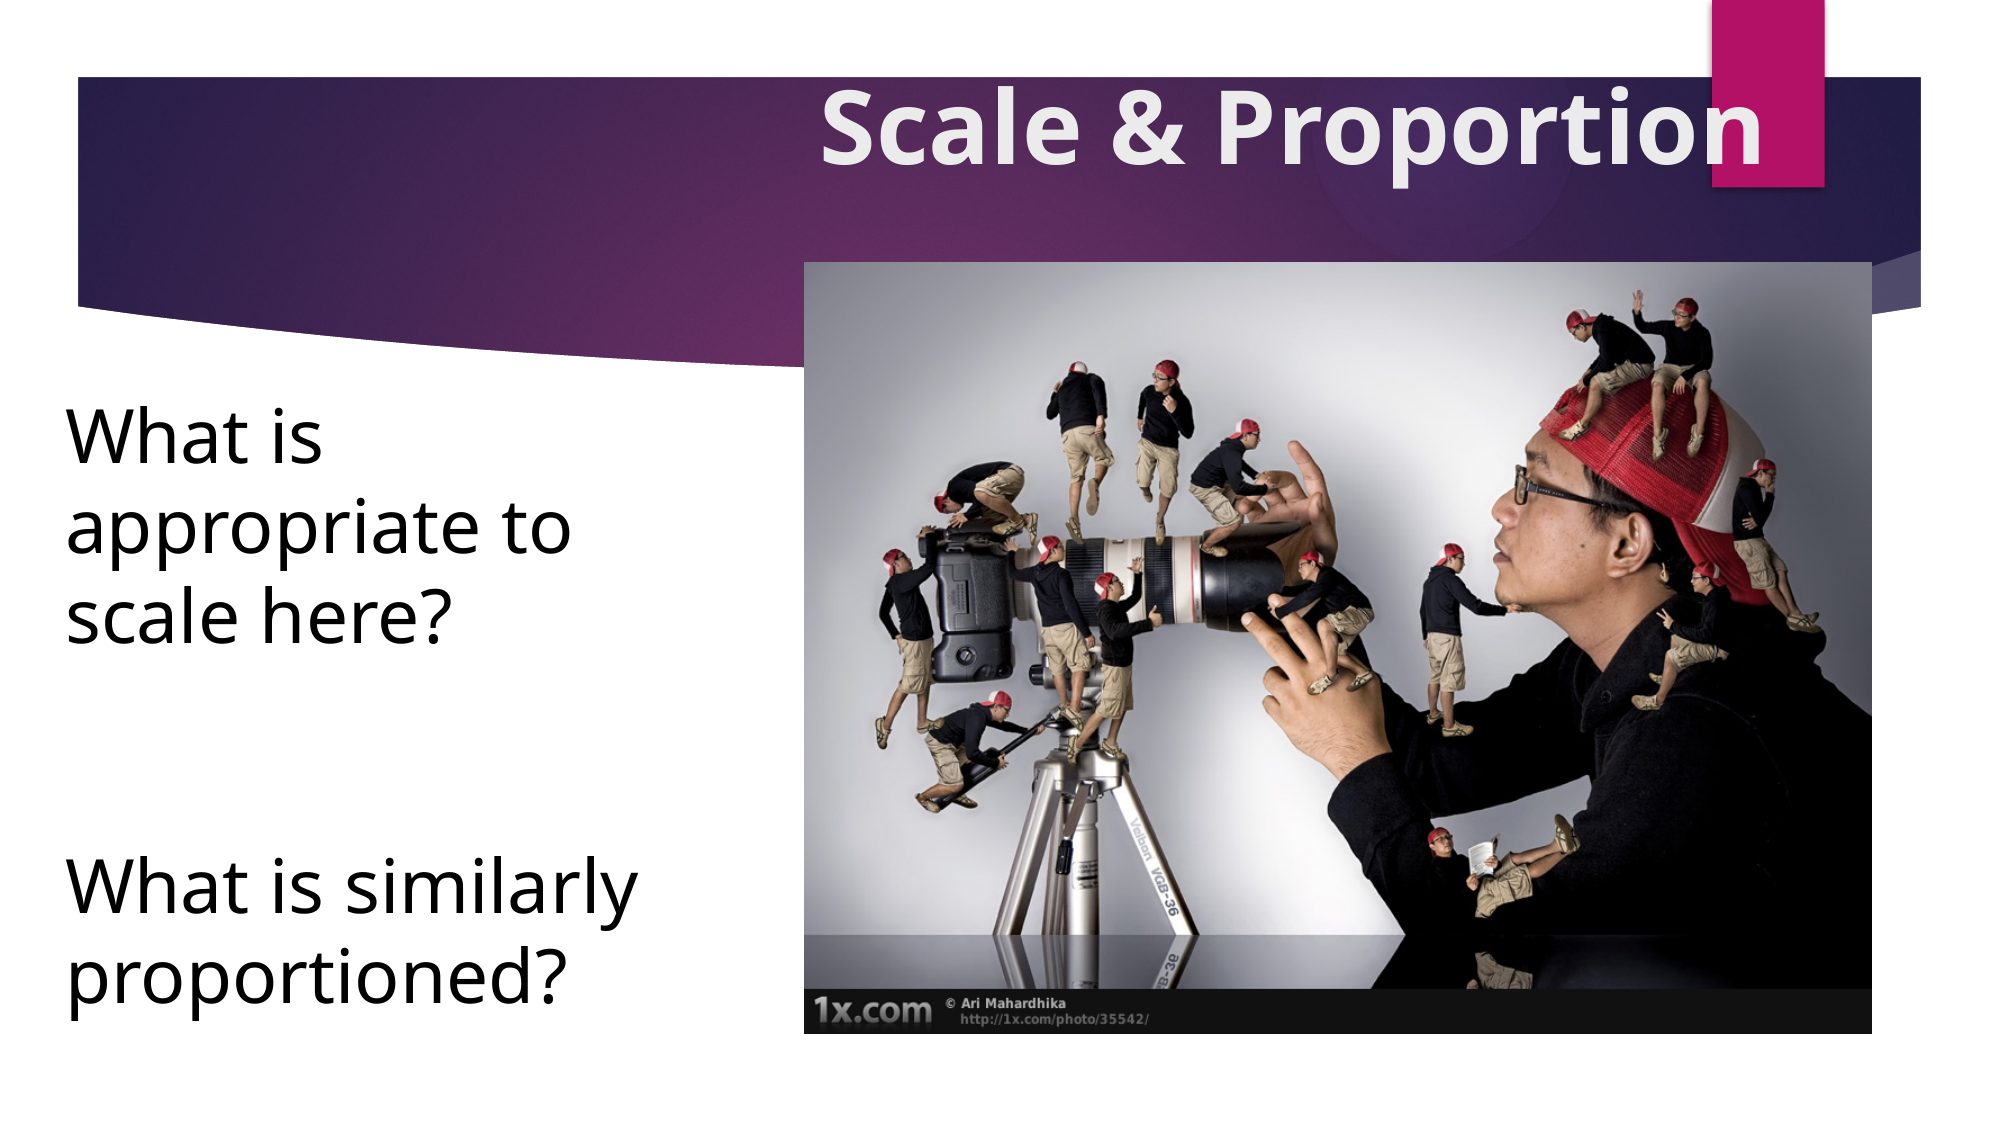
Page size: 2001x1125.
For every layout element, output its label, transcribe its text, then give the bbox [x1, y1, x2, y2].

text_box [1111, 109, 1949, 196]
picture [804, 262, 1872, 1034]
text_box What is appropriate to scale here? What is similarly proportioned? [50, 380, 736, 1026]
title Scale & Proportion [804, 14, 1979, 233]
